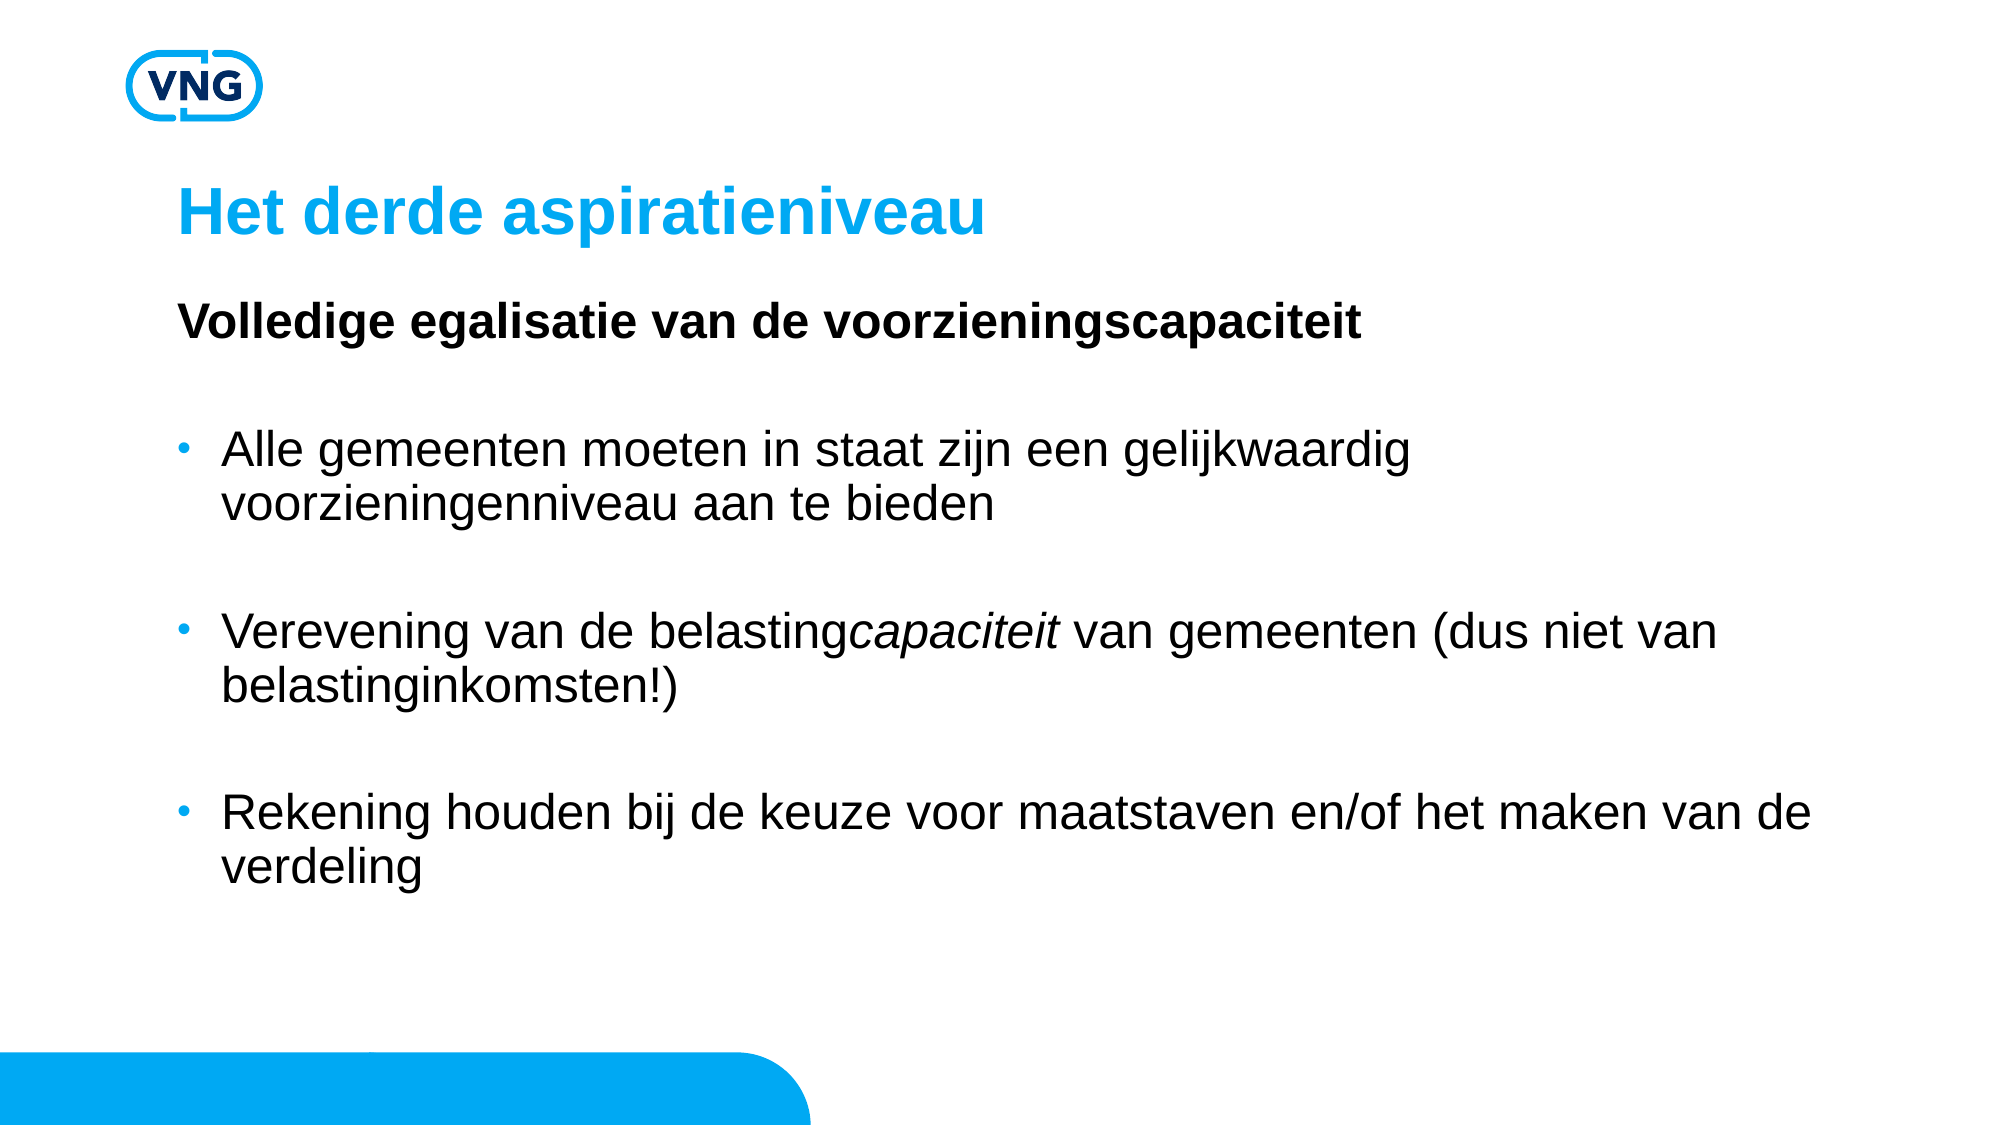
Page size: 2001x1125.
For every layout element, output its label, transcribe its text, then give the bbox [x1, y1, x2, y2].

title Het derde aspiratieniveau [177, 177, 1823, 295]
picture [79, 0, 433, 202]
list Volledige egalisatie van de voorzieningscapaciteit Alle gemeenten moeten in staat zijn een gelijkwaardig voorzieningenniveau aan te bieden Verevening van de belastingcapaciteit van gemeenten (dus niet van belastinginkomsten!) Rekening houden bij de keuze voor maatstaven en/of het maken van de verdeling [177, 295, 1823, 1034]
